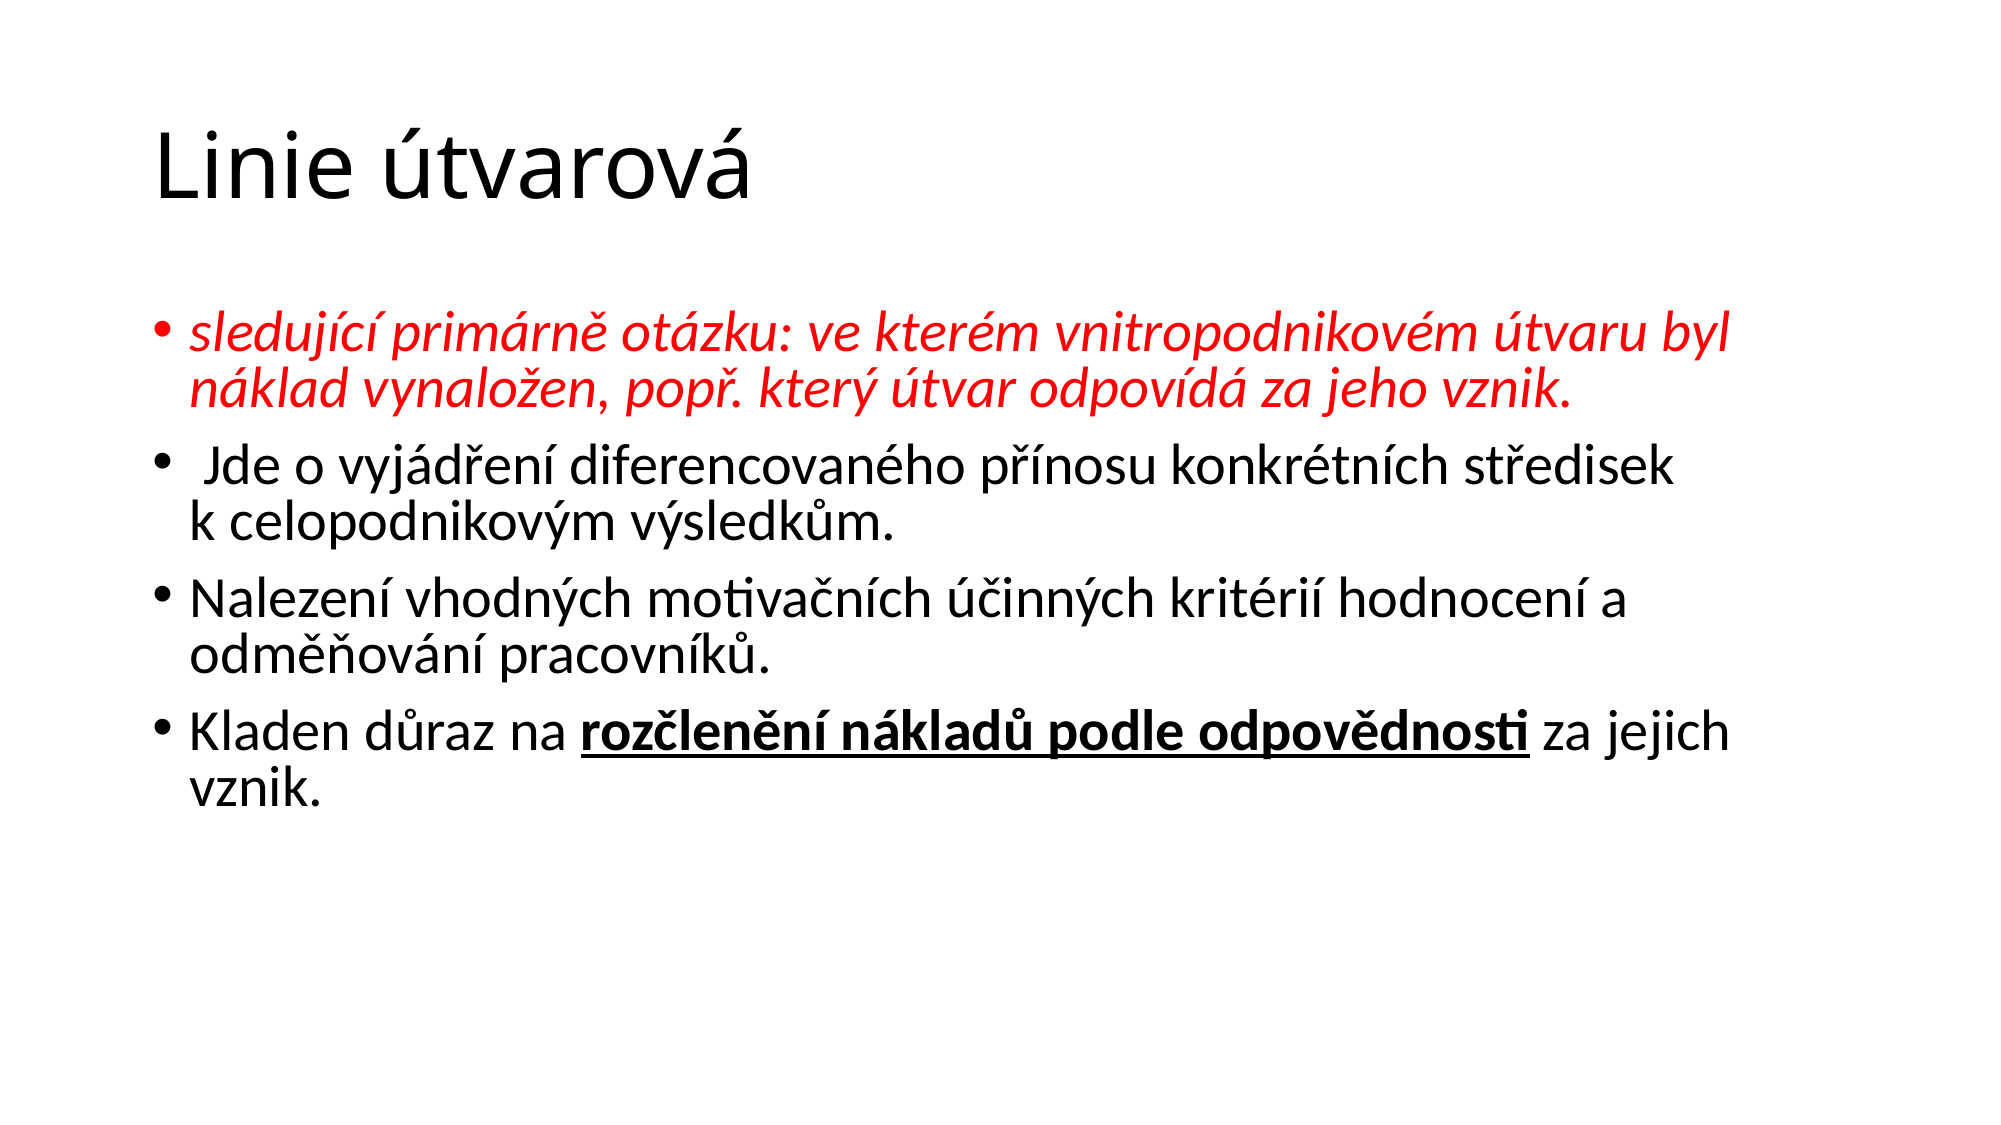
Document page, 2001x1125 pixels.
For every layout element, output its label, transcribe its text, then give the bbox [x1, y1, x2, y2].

title Linie útvarová [137, 59, 1863, 278]
list sledující primárně otázku: ve kterém vnitropodnikovém útvaru byl náklad vynaložen, popř. který útvar odpovídá za jeho vznik. Jde o vyjádření diferencovaného přínosu konkrétních středisek k celopodnikovým výsledkům. Nalezení vhodných motivačních účinných kritérií hodnocení a odměňování pracovníků. Kladen důraz na rozčlenění nákladů podle odpovědnosti za jejich vznik. [137, 299, 1863, 1014]
